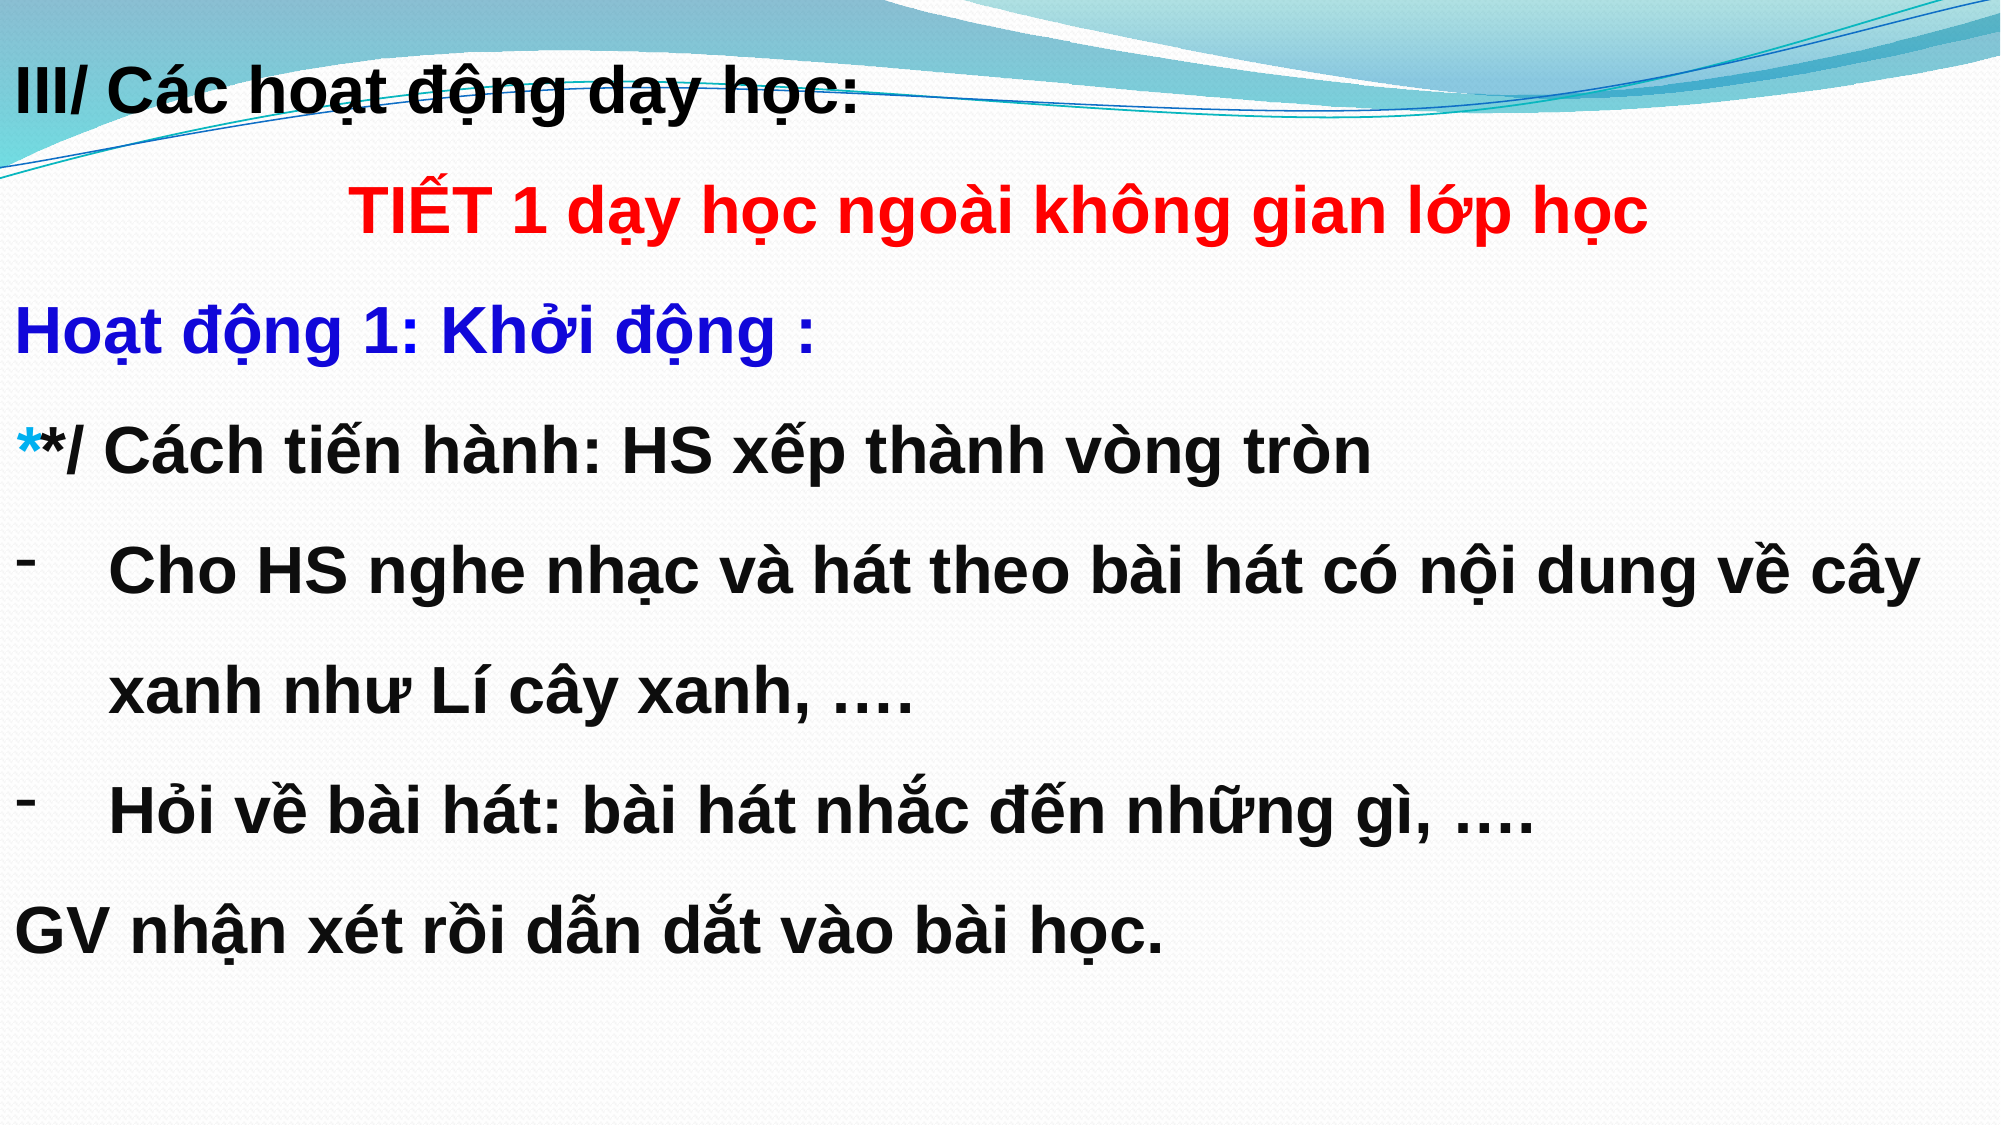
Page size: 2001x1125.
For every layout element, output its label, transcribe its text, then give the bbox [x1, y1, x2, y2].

text_box III/ Các hoạt động dạy học: TIẾT 1 dạy học ngoài không gian lớp học Hoạt động 1: Khởi động : **/ Cách tiến hành: HS xếp thành vòng tròn Cho HS nghe nhạc và hát theo bài hát có nội dung về cây xanh như Lí cây xanh, …. Hỏi về bài hát: bài hát nhắc đến những gì, …. GV nhận xét rồi dẫn dắt vào bài học. [0, 0, 2000, 975]
